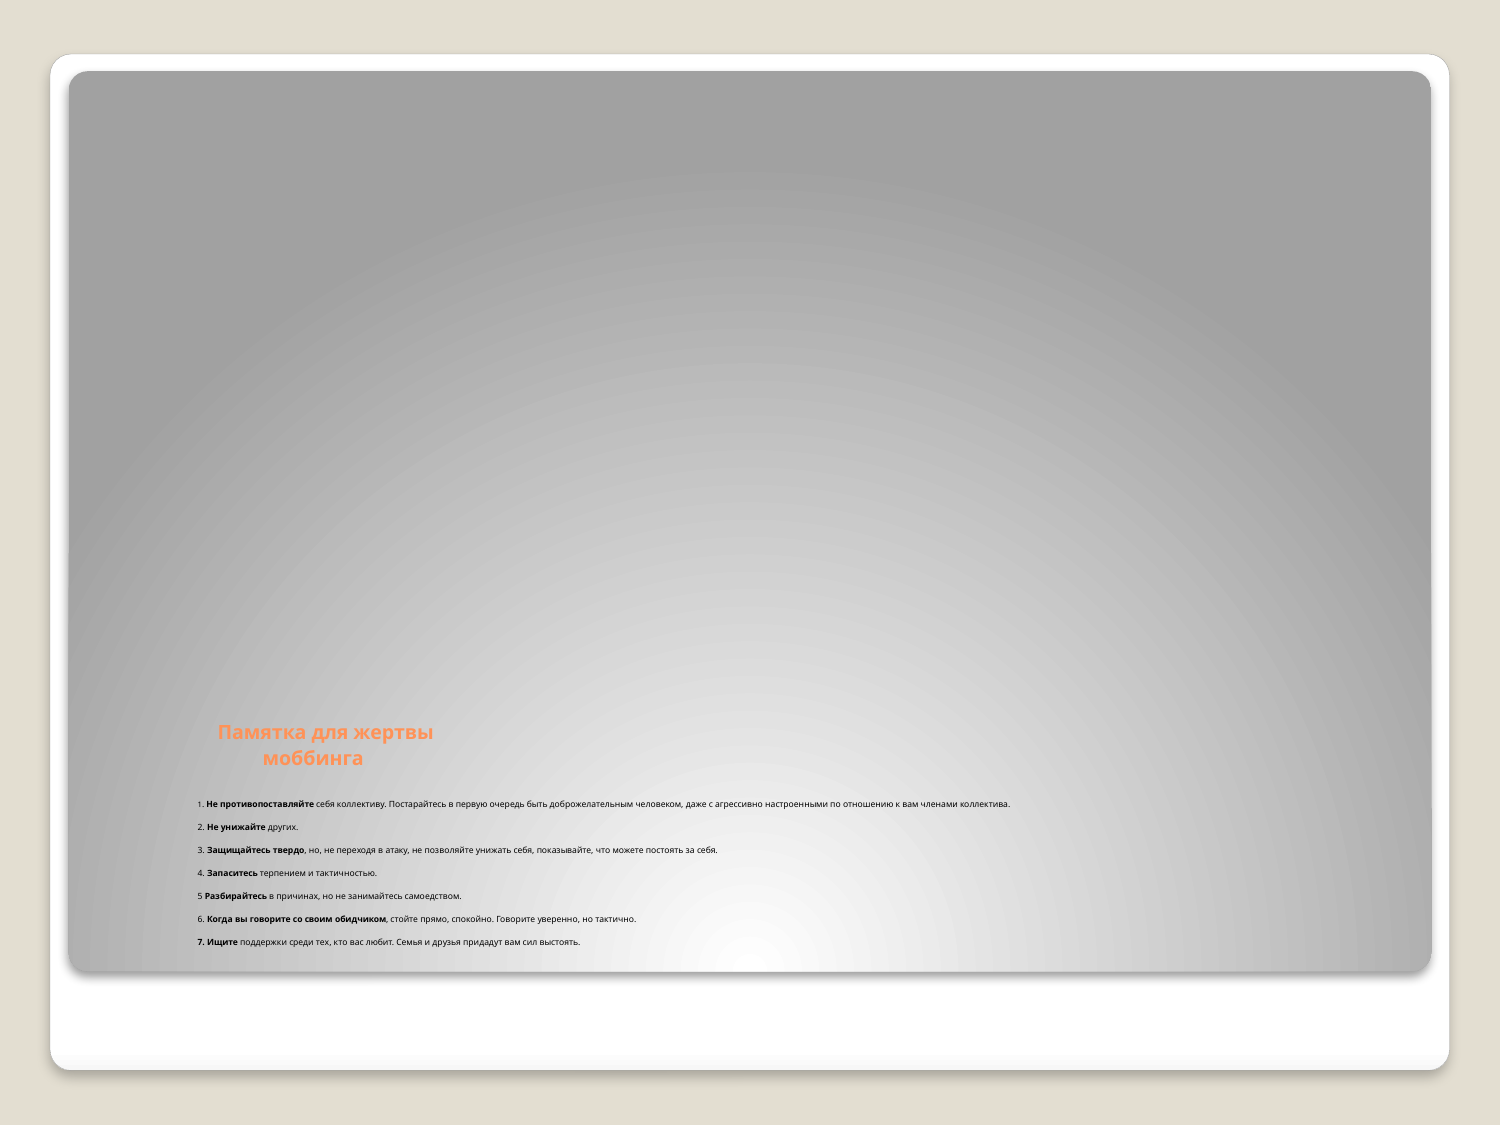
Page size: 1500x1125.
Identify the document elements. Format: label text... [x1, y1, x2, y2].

title Памятка для жертвы моббинга 1. Не противопоставляйте себя коллективу. Постарайтесь в первую очередь быть доброжелательным человеком, даже с агрессивно настроенными по отношению к вам членами коллектива. 2. Не унижайте других. 3. Защищайтесь твердо, но, не переходя в атаку, не позволяйте унижать себя, показывайте, что можете постоять за себя. 4. Запаситесь терпением и тактичностью. 5 Разбирайтесь в причинах, но не занимайтесь самоедством. 6. Когда вы говорите со своим обидчиком, стойте прямо, спокойно. Говорите уверенно, но тактично. 7. Ищите поддержки среди тех, кто вас любит. Семья и друзья придадут вам сил выстоять. [183, 704, 1296, 967]
